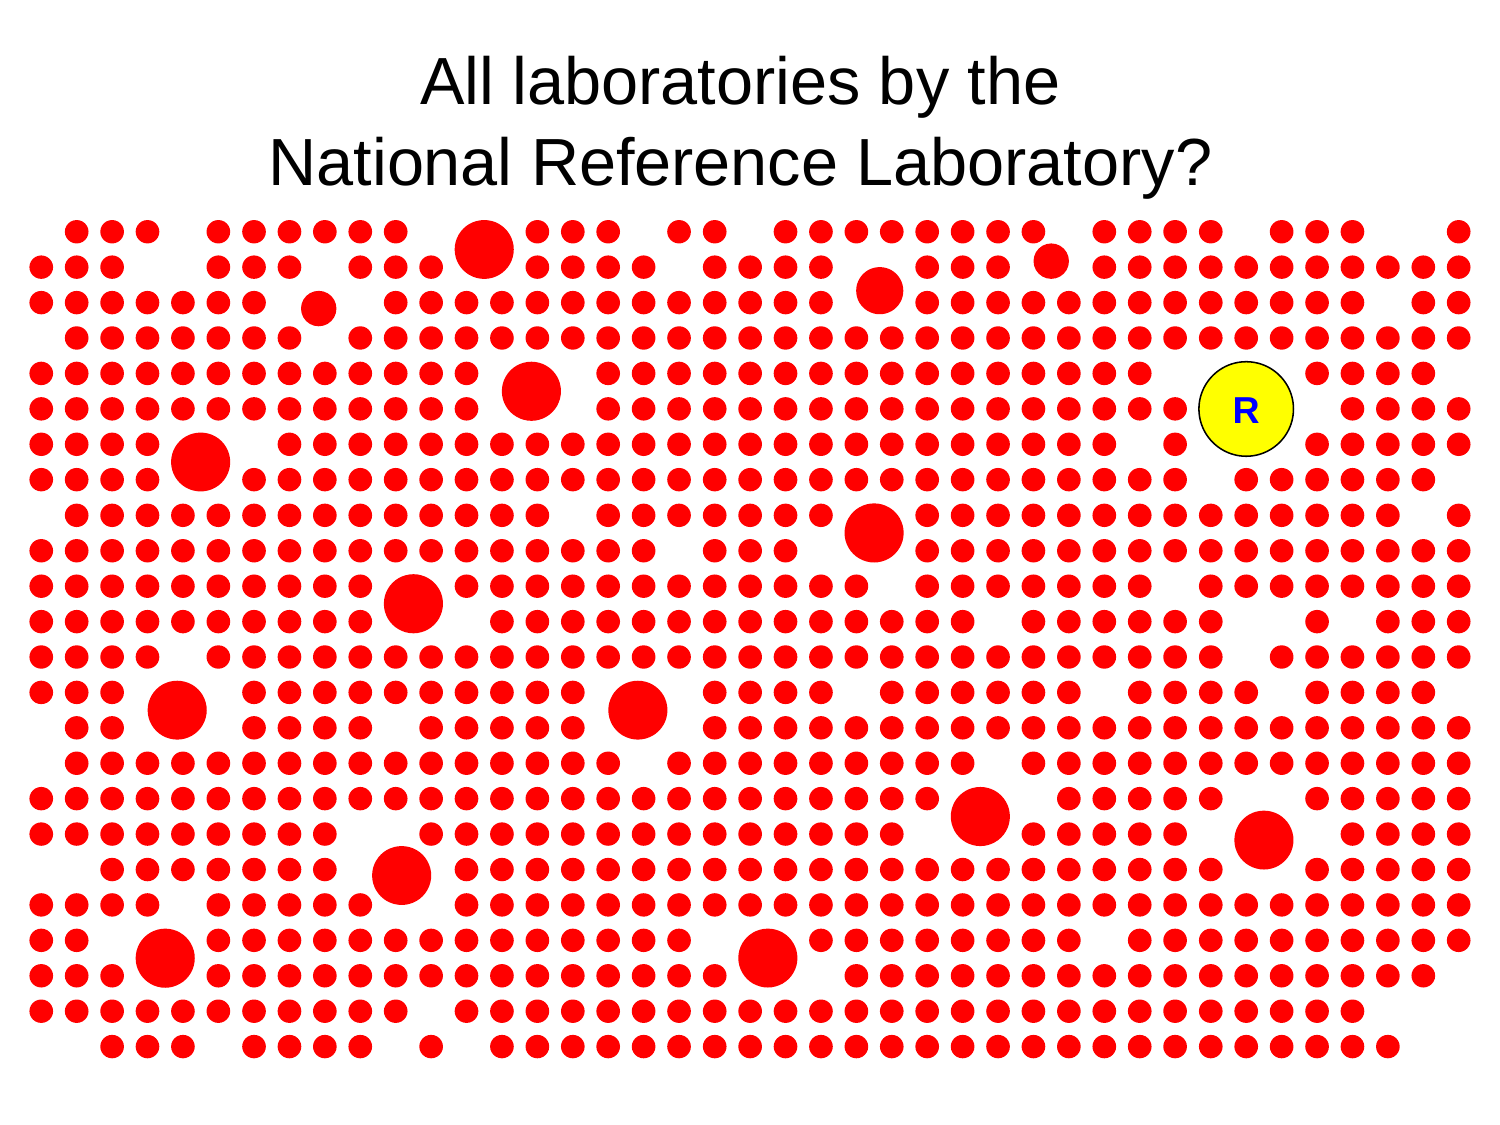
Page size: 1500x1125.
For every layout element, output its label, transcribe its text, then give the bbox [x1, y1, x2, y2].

text_box [1376, 255, 1400, 279]
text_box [135, 786, 160, 811]
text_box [879, 680, 904, 705]
text_box [242, 326, 266, 350]
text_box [312, 716, 337, 740]
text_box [277, 1034, 302, 1059]
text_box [809, 680, 833, 705]
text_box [383, 928, 408, 953]
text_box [1127, 822, 1152, 846]
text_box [667, 574, 691, 598]
text_box [135, 503, 160, 528]
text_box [135, 574, 160, 598]
text_box [348, 220, 373, 244]
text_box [1057, 786, 1081, 811]
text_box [171, 1034, 195, 1059]
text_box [206, 928, 231, 953]
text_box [1411, 539, 1436, 563]
text_box [702, 503, 727, 528]
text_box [1021, 964, 1046, 988]
text_box [1376, 432, 1400, 457]
text_box [64, 361, 89, 386]
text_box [738, 999, 762, 1023]
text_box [1305, 928, 1329, 953]
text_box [1446, 716, 1471, 740]
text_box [1376, 1034, 1400, 1059]
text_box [1340, 645, 1365, 669]
text_box [171, 503, 195, 528]
text_box [100, 290, 124, 315]
text_box [1305, 432, 1329, 457]
text_box [277, 361, 302, 386]
text_box [525, 503, 550, 528]
text_box [986, 467, 1010, 492]
text_box [950, 397, 975, 421]
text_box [809, 751, 833, 775]
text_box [454, 893, 479, 917]
text_box [419, 361, 443, 386]
text_box [1411, 397, 1436, 421]
text_box [100, 255, 124, 279]
text_box [1411, 255, 1436, 279]
text_box [773, 432, 798, 457]
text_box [844, 574, 869, 598]
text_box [525, 751, 550, 775]
text_box [596, 290, 621, 315]
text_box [1092, 822, 1117, 846]
text_box [986, 432, 1010, 457]
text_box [950, 645, 975, 669]
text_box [419, 1034, 443, 1059]
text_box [702, 893, 727, 917]
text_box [490, 893, 514, 917]
text_box [915, 361, 940, 386]
text_box [100, 361, 124, 386]
text_box [242, 220, 266, 244]
text_box [596, 326, 621, 350]
text_box [1127, 503, 1152, 528]
text_box [596, 467, 621, 492]
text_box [596, 893, 621, 917]
text_box [1340, 255, 1365, 279]
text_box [1411, 893, 1436, 917]
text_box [844, 928, 869, 953]
text_box [1057, 326, 1081, 350]
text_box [702, 857, 727, 882]
text_box [1092, 255, 1117, 279]
text_box [242, 255, 266, 279]
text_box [1163, 999, 1187, 1023]
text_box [1198, 716, 1223, 740]
text_box [419, 255, 443, 279]
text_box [596, 574, 621, 598]
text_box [1127, 751, 1152, 775]
text_box [667, 503, 691, 528]
text_box [1305, 326, 1329, 350]
text_box [667, 432, 691, 457]
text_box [1234, 716, 1259, 740]
text_box [1127, 290, 1152, 315]
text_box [950, 893, 975, 917]
text_box [809, 397, 833, 421]
text_box [1021, 503, 1046, 528]
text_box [1376, 539, 1400, 563]
text_box [809, 432, 833, 457]
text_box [1376, 751, 1400, 775]
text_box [631, 822, 656, 846]
text_box [915, 432, 940, 457]
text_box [879, 999, 904, 1023]
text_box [1340, 964, 1365, 988]
text_box [950, 326, 975, 350]
text_box [1305, 290, 1329, 315]
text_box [915, 539, 940, 563]
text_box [419, 786, 443, 811]
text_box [773, 751, 798, 775]
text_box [738, 609, 762, 634]
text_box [135, 751, 160, 775]
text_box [454, 645, 479, 669]
text_box [1305, 467, 1329, 492]
text_box [454, 432, 479, 457]
text_box [631, 432, 656, 457]
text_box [1305, 751, 1329, 775]
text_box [738, 893, 762, 917]
text_box [454, 503, 479, 528]
text_box [1092, 220, 1117, 244]
text_box [1057, 467, 1081, 492]
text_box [490, 751, 514, 775]
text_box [773, 822, 798, 846]
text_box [596, 857, 621, 882]
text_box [206, 999, 231, 1023]
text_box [29, 574, 54, 598]
text_box [809, 326, 833, 350]
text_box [1234, 680, 1259, 705]
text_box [206, 751, 231, 775]
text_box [844, 893, 869, 917]
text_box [986, 716, 1010, 740]
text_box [915, 999, 940, 1023]
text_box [773, 893, 798, 917]
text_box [1092, 645, 1117, 669]
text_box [986, 680, 1010, 705]
text_box [844, 220, 869, 244]
text_box [64, 503, 89, 528]
text_box [1411, 326, 1436, 350]
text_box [312, 928, 337, 953]
text_box [277, 432, 302, 457]
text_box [667, 999, 691, 1023]
text_box [64, 255, 89, 279]
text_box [950, 999, 975, 1023]
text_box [312, 539, 337, 563]
text_box [631, 290, 656, 315]
text_box [206, 326, 231, 350]
text_box [1092, 326, 1117, 350]
text_box [1446, 220, 1471, 244]
text_box [631, 503, 656, 528]
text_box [986, 893, 1010, 917]
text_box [242, 680, 266, 705]
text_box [1092, 574, 1117, 598]
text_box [596, 539, 621, 563]
text_box [1376, 467, 1400, 492]
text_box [1127, 999, 1152, 1023]
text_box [1234, 964, 1259, 988]
text_box [1340, 290, 1365, 315]
text_box [1127, 361, 1152, 386]
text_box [490, 539, 514, 563]
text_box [171, 822, 195, 846]
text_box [1305, 1034, 1329, 1059]
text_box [667, 893, 691, 917]
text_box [242, 751, 266, 775]
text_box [1198, 964, 1223, 988]
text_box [773, 999, 798, 1023]
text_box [383, 786, 408, 811]
text_box [560, 467, 585, 492]
text_box [596, 220, 621, 244]
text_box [702, 645, 727, 669]
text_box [1376, 574, 1400, 598]
text_box [1092, 361, 1117, 386]
text_box [1269, 503, 1294, 528]
text_box [135, 467, 160, 492]
text_box [171, 432, 231, 492]
text_box [1092, 432, 1117, 457]
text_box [986, 539, 1010, 563]
text_box [773, 220, 798, 244]
text_box [1305, 503, 1329, 528]
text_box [490, 645, 514, 669]
text_box [490, 467, 514, 492]
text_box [1198, 645, 1223, 669]
text_box [454, 290, 479, 315]
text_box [312, 751, 337, 775]
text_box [1305, 680, 1329, 705]
text_box [702, 255, 727, 279]
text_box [773, 857, 798, 882]
text_box [1021, 326, 1046, 350]
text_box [348, 574, 373, 598]
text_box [383, 645, 408, 669]
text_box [844, 716, 869, 740]
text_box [454, 857, 479, 882]
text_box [631, 539, 656, 563]
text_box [1269, 1034, 1294, 1059]
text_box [525, 574, 550, 598]
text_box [844, 751, 869, 775]
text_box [135, 609, 160, 634]
text_box [809, 220, 833, 244]
text_box [915, 467, 940, 492]
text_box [773, 609, 798, 634]
text_box [29, 361, 54, 386]
text_box [64, 432, 89, 457]
text_box [986, 503, 1010, 528]
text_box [29, 999, 54, 1023]
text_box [844, 964, 869, 988]
text_box [348, 467, 373, 492]
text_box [915, 928, 940, 953]
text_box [738, 1034, 762, 1059]
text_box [277, 999, 302, 1023]
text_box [631, 1034, 656, 1059]
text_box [844, 645, 869, 669]
text_box [1411, 432, 1436, 457]
text_box [242, 467, 266, 492]
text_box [1057, 928, 1081, 953]
text_box [383, 397, 408, 421]
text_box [1198, 893, 1223, 917]
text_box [738, 645, 762, 669]
text_box [915, 220, 940, 244]
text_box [667, 822, 691, 846]
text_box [29, 822, 54, 846]
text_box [277, 928, 302, 953]
text_box [738, 467, 762, 492]
text_box [879, 397, 904, 421]
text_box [490, 822, 514, 846]
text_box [1163, 539, 1187, 563]
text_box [490, 857, 514, 882]
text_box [1127, 574, 1152, 598]
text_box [348, 999, 373, 1023]
text_box [1376, 361, 1400, 386]
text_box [1269, 964, 1294, 988]
text_box [1198, 503, 1223, 528]
text_box [1269, 255, 1294, 279]
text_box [631, 893, 656, 917]
text_box [1376, 397, 1400, 421]
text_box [1198, 786, 1223, 811]
text_box [100, 220, 124, 244]
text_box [135, 645, 160, 669]
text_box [738, 539, 762, 563]
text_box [986, 645, 1010, 669]
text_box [525, 1034, 550, 1059]
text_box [1198, 680, 1223, 705]
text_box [277, 822, 302, 846]
text_box [100, 432, 124, 457]
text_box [1163, 822, 1187, 846]
text_box [64, 397, 89, 421]
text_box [773, 716, 798, 740]
text_box [738, 503, 762, 528]
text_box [1198, 1034, 1223, 1059]
text_box [277, 326, 302, 350]
text_box [135, 326, 160, 350]
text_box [844, 1034, 869, 1059]
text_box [1269, 928, 1294, 953]
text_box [844, 503, 904, 563]
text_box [1305, 539, 1329, 563]
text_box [560, 539, 585, 563]
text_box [242, 928, 266, 953]
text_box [560, 786, 585, 811]
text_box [1092, 539, 1117, 563]
text_box [454, 467, 479, 492]
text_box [560, 680, 585, 705]
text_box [206, 645, 231, 669]
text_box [844, 857, 869, 882]
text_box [1376, 716, 1400, 740]
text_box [454, 928, 479, 953]
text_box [702, 822, 727, 846]
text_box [100, 574, 124, 598]
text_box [1446, 574, 1471, 598]
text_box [100, 680, 124, 705]
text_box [277, 539, 302, 563]
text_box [1340, 539, 1365, 563]
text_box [702, 964, 727, 988]
text_box [277, 220, 302, 244]
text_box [454, 539, 479, 563]
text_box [915, 786, 940, 811]
text_box [242, 503, 266, 528]
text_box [135, 928, 195, 988]
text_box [1269, 999, 1294, 1023]
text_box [809, 893, 833, 917]
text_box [1446, 857, 1471, 882]
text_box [312, 786, 337, 811]
text_box [596, 361, 621, 386]
text_box [64, 326, 89, 350]
text_box [1340, 361, 1365, 386]
text_box [312, 467, 337, 492]
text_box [1376, 964, 1400, 988]
text_box [702, 290, 727, 315]
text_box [242, 822, 266, 846]
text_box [1021, 857, 1046, 882]
text_box [312, 220, 337, 244]
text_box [1269, 716, 1294, 740]
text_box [454, 680, 479, 705]
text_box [560, 822, 585, 846]
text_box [1021, 822, 1046, 846]
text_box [1411, 751, 1436, 775]
text_box [501, 361, 561, 421]
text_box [1340, 857, 1365, 882]
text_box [171, 857, 195, 882]
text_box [454, 822, 479, 846]
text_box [1269, 539, 1294, 563]
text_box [312, 893, 337, 917]
text_box [879, 361, 904, 386]
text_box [1234, 751, 1259, 775]
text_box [950, 928, 975, 953]
text_box [419, 503, 443, 528]
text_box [667, 751, 691, 775]
text_box [702, 361, 727, 386]
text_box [986, 1034, 1010, 1059]
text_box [596, 928, 621, 953]
text_box [1092, 397, 1117, 421]
text_box [206, 361, 231, 386]
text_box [242, 539, 266, 563]
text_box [490, 786, 514, 811]
text_box [950, 361, 975, 386]
text_box [1057, 290, 1081, 315]
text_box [667, 964, 691, 988]
text_box [631, 255, 656, 279]
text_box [29, 645, 54, 669]
text_box [702, 467, 727, 492]
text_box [135, 893, 160, 917]
text_box [348, 361, 373, 386]
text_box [915, 964, 940, 988]
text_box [64, 716, 89, 740]
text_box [1198, 928, 1223, 953]
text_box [915, 609, 940, 634]
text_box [560, 928, 585, 953]
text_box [525, 999, 550, 1023]
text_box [631, 574, 656, 598]
text_box [773, 361, 798, 386]
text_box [1446, 822, 1471, 846]
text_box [1092, 716, 1117, 740]
text_box [383, 255, 408, 279]
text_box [1163, 609, 1187, 634]
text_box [171, 751, 195, 775]
text_box [986, 326, 1010, 350]
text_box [1163, 1034, 1187, 1059]
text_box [1021, 751, 1046, 775]
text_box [1340, 822, 1365, 846]
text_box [1092, 1034, 1117, 1059]
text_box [1127, 539, 1152, 563]
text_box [100, 857, 124, 882]
text_box [277, 397, 302, 421]
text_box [419, 822, 443, 846]
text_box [348, 893, 373, 917]
text_box [454, 326, 479, 350]
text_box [879, 964, 904, 988]
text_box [29, 928, 54, 953]
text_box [596, 822, 621, 846]
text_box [277, 716, 302, 740]
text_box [915, 893, 940, 917]
text_box [1411, 290, 1436, 315]
text_box [525, 326, 550, 350]
text_box [1163, 432, 1187, 457]
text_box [242, 893, 266, 917]
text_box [915, 751, 940, 775]
text_box [100, 467, 124, 492]
text_box [206, 397, 231, 421]
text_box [631, 857, 656, 882]
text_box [64, 893, 89, 917]
text_box [773, 467, 798, 492]
text_box [667, 220, 691, 244]
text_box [29, 964, 54, 988]
text_box [242, 397, 266, 421]
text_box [1305, 964, 1329, 988]
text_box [1127, 786, 1152, 811]
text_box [950, 964, 975, 988]
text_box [29, 893, 54, 917]
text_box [809, 999, 833, 1023]
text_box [1163, 645, 1187, 669]
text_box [454, 716, 479, 740]
text_box [312, 361, 337, 386]
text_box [631, 964, 656, 988]
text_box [667, 857, 691, 882]
text_box [879, 220, 904, 244]
text_box [1021, 290, 1046, 315]
text_box [773, 397, 798, 421]
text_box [879, 786, 904, 811]
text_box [100, 1034, 124, 1059]
text_box [773, 326, 798, 350]
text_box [1021, 928, 1046, 953]
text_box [1198, 574, 1223, 598]
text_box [1127, 857, 1152, 882]
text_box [348, 539, 373, 563]
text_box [1057, 680, 1081, 705]
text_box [1446, 893, 1471, 917]
text_box [277, 503, 302, 528]
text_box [419, 716, 443, 740]
text_box [1234, 255, 1259, 279]
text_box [1340, 786, 1365, 811]
text_box [419, 432, 443, 457]
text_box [1092, 893, 1117, 917]
text_box [738, 255, 762, 279]
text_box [915, 645, 940, 669]
text_box [809, 255, 833, 279]
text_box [1411, 716, 1436, 740]
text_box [242, 716, 266, 740]
text_box [631, 467, 656, 492]
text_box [135, 822, 160, 846]
text_box [490, 290, 514, 315]
text_box [1446, 290, 1471, 315]
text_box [525, 893, 550, 917]
text_box [1305, 361, 1329, 386]
text_box [809, 290, 833, 315]
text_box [809, 609, 833, 634]
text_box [525, 928, 550, 953]
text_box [171, 999, 195, 1023]
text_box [525, 822, 550, 846]
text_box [1234, 928, 1259, 953]
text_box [277, 645, 302, 669]
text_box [1163, 716, 1187, 740]
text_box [64, 609, 89, 634]
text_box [1376, 786, 1400, 811]
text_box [608, 680, 668, 740]
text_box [596, 609, 621, 634]
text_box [454, 786, 479, 811]
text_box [135, 1034, 160, 1059]
text_box [856, 267, 904, 315]
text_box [525, 645, 550, 669]
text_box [525, 716, 550, 740]
text_box [950, 503, 975, 528]
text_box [29, 609, 54, 634]
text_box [1269, 574, 1294, 598]
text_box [631, 999, 656, 1023]
text_box [950, 255, 975, 279]
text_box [312, 609, 337, 634]
text_box [596, 255, 621, 279]
text_box [1198, 326, 1223, 350]
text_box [100, 893, 124, 917]
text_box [525, 609, 550, 634]
text_box [312, 397, 337, 421]
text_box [1446, 539, 1471, 563]
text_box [1234, 539, 1259, 563]
text_box [667, 467, 691, 492]
text_box [844, 397, 869, 421]
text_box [667, 1034, 691, 1059]
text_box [667, 609, 691, 634]
text_box [29, 255, 54, 279]
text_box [560, 964, 585, 988]
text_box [490, 574, 514, 598]
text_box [348, 1034, 373, 1059]
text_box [596, 964, 621, 988]
text_box [915, 255, 940, 279]
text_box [1234, 1034, 1259, 1059]
text_box [1198, 220, 1223, 244]
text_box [773, 786, 798, 811]
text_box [1305, 999, 1329, 1023]
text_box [1446, 786, 1471, 811]
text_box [702, 574, 727, 598]
text_box [383, 432, 408, 457]
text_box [560, 751, 585, 775]
text_box [525, 290, 550, 315]
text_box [1092, 609, 1117, 634]
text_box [1234, 893, 1259, 917]
text_box [29, 467, 54, 492]
text_box [1234, 326, 1259, 350]
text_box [702, 716, 727, 740]
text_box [1127, 609, 1152, 634]
text_box [667, 326, 691, 350]
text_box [702, 539, 727, 563]
text_box [312, 503, 337, 528]
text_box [1021, 645, 1046, 669]
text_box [844, 822, 869, 846]
text_box [419, 326, 443, 350]
text_box All laboratories by the National Reference Laboratory? [253, 30, 1228, 206]
text_box [844, 467, 869, 492]
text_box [1305, 716, 1329, 740]
text_box [1092, 503, 1117, 528]
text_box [277, 964, 302, 988]
text_box [206, 255, 231, 279]
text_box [525, 680, 550, 705]
text_box [1127, 255, 1152, 279]
text_box [1163, 290, 1187, 315]
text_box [135, 539, 160, 563]
text_box [844, 326, 869, 350]
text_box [879, 645, 904, 669]
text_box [1021, 999, 1046, 1023]
text_box [844, 361, 869, 386]
text_box [1127, 220, 1152, 244]
text_box [631, 361, 656, 386]
text_box [879, 432, 904, 457]
text_box [879, 467, 904, 492]
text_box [773, 574, 798, 598]
text_box [1446, 326, 1471, 350]
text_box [64, 786, 89, 811]
text_box [596, 432, 621, 457]
text_box [454, 397, 479, 421]
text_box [1163, 964, 1187, 988]
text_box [1092, 964, 1117, 988]
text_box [1340, 999, 1365, 1023]
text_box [1269, 893, 1294, 917]
text_box [419, 290, 443, 315]
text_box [242, 1034, 266, 1059]
text_box [490, 432, 514, 457]
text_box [206, 964, 231, 988]
text_box [277, 255, 302, 279]
text_box [1340, 397, 1365, 421]
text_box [1446, 928, 1471, 953]
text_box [1198, 609, 1223, 634]
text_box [312, 999, 337, 1023]
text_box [596, 786, 621, 811]
text_box [1021, 397, 1046, 421]
text_box [383, 503, 408, 528]
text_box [560, 893, 585, 917]
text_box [383, 680, 408, 705]
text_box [1127, 964, 1152, 988]
text_box [490, 503, 514, 528]
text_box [809, 716, 833, 740]
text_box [1411, 964, 1436, 988]
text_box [879, 716, 904, 740]
text_box [1411, 361, 1436, 386]
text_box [1021, 1034, 1046, 1059]
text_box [1376, 893, 1400, 917]
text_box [348, 964, 373, 988]
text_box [915, 857, 940, 882]
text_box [1411, 645, 1436, 669]
text_box [1269, 326, 1294, 350]
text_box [277, 609, 302, 634]
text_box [206, 786, 231, 811]
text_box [490, 716, 514, 740]
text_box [844, 609, 869, 634]
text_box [64, 539, 89, 563]
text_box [525, 964, 550, 988]
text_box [171, 786, 195, 811]
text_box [100, 999, 124, 1023]
text_box [383, 361, 408, 386]
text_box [1198, 539, 1223, 563]
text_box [277, 857, 302, 882]
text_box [950, 574, 975, 598]
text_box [1340, 680, 1365, 705]
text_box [667, 645, 691, 669]
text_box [738, 751, 762, 775]
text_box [950, 786, 1010, 847]
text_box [1092, 751, 1117, 775]
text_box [206, 609, 231, 634]
text_box [950, 467, 975, 492]
text_box [312, 432, 337, 457]
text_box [879, 928, 904, 953]
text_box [879, 609, 904, 634]
text_box [773, 503, 798, 528]
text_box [135, 857, 160, 882]
text_box [1092, 467, 1117, 492]
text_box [171, 574, 195, 598]
text_box [1163, 503, 1187, 528]
text_box [64, 467, 89, 492]
text_box [1021, 467, 1046, 492]
text_box [1127, 326, 1152, 350]
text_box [348, 680, 373, 705]
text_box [242, 999, 266, 1023]
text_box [1340, 1034, 1365, 1059]
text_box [1376, 609, 1400, 634]
text_box [100, 397, 124, 421]
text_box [277, 786, 302, 811]
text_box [1411, 822, 1436, 846]
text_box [1057, 1034, 1081, 1059]
text_box [206, 290, 231, 315]
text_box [1021, 893, 1046, 917]
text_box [419, 928, 443, 953]
text_box [206, 220, 231, 244]
text_box [986, 397, 1010, 421]
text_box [809, 1034, 833, 1059]
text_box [1411, 574, 1436, 598]
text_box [631, 609, 656, 634]
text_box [1305, 857, 1329, 882]
text_box [348, 326, 373, 350]
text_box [560, 999, 585, 1023]
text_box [454, 751, 479, 775]
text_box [1021, 574, 1046, 598]
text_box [312, 1034, 337, 1059]
text_box [525, 467, 550, 492]
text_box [773, 539, 798, 563]
text_box [135, 220, 160, 244]
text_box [667, 786, 691, 811]
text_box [100, 751, 124, 775]
text_box [702, 326, 727, 350]
text_box [29, 397, 54, 421]
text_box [29, 539, 54, 563]
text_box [738, 680, 762, 705]
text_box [1057, 645, 1081, 669]
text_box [596, 1034, 621, 1059]
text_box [915, 716, 940, 740]
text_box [64, 574, 89, 598]
text_box [171, 397, 195, 421]
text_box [596, 645, 621, 669]
text_box R [1198, 361, 1294, 457]
text_box [1163, 220, 1187, 244]
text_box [1057, 574, 1081, 598]
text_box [1269, 645, 1294, 669]
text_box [702, 786, 727, 811]
text_box [773, 290, 798, 315]
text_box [490, 680, 514, 705]
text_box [1376, 822, 1400, 846]
text_box [135, 290, 160, 315]
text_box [1127, 645, 1152, 669]
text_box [1198, 999, 1223, 1023]
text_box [1376, 645, 1400, 669]
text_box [702, 1034, 727, 1059]
text_box [1340, 432, 1365, 457]
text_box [171, 609, 195, 634]
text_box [100, 964, 124, 988]
text_box [738, 432, 762, 457]
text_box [29, 680, 54, 705]
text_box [312, 822, 337, 846]
text_box [64, 290, 89, 315]
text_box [1376, 928, 1400, 953]
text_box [1127, 716, 1152, 740]
text_box [1021, 432, 1046, 457]
text_box [383, 220, 408, 244]
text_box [100, 716, 124, 740]
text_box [1411, 786, 1436, 811]
text_box [1198, 290, 1223, 315]
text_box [1305, 645, 1329, 669]
text_box [29, 432, 54, 457]
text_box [277, 680, 302, 705]
text_box [1163, 326, 1187, 350]
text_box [490, 964, 514, 988]
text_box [1057, 539, 1081, 563]
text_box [1057, 751, 1081, 775]
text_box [560, 609, 585, 634]
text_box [64, 928, 89, 953]
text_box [986, 574, 1010, 598]
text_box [1021, 716, 1046, 740]
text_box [312, 857, 337, 882]
text_box [419, 397, 443, 421]
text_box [1411, 857, 1436, 882]
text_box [419, 964, 443, 988]
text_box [1340, 574, 1365, 598]
text_box [383, 467, 408, 492]
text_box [809, 822, 833, 846]
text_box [64, 964, 89, 988]
text_box [1127, 397, 1152, 421]
text_box [1057, 361, 1081, 386]
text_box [206, 893, 231, 917]
text_box [1411, 467, 1436, 492]
text_box [560, 290, 585, 315]
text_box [242, 964, 266, 988]
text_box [1340, 751, 1365, 775]
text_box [419, 751, 443, 775]
text_box [1234, 467, 1259, 492]
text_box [64, 645, 89, 669]
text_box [773, 645, 798, 669]
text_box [1411, 928, 1436, 953]
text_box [242, 574, 266, 598]
text_box [667, 290, 691, 315]
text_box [1163, 857, 1187, 882]
text_box [1305, 220, 1329, 244]
text_box [1269, 290, 1294, 315]
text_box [242, 857, 266, 882]
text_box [773, 1034, 798, 1059]
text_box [1340, 893, 1365, 917]
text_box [773, 680, 798, 705]
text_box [100, 609, 124, 634]
text_box [1198, 255, 1223, 279]
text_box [1376, 680, 1400, 705]
text_box [702, 397, 727, 421]
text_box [383, 751, 408, 775]
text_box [1092, 857, 1117, 882]
text_box [135, 361, 160, 386]
text_box [950, 432, 975, 457]
text_box [738, 361, 762, 386]
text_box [738, 786, 762, 811]
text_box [1305, 574, 1329, 598]
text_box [1163, 680, 1187, 705]
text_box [525, 857, 550, 882]
text_box [1446, 397, 1471, 421]
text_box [490, 609, 514, 634]
text_box [631, 397, 656, 421]
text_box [1163, 893, 1187, 917]
text_box [348, 432, 373, 457]
text_box [1021, 220, 1046, 244]
text_box [738, 326, 762, 350]
text_box [348, 255, 373, 279]
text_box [419, 645, 443, 669]
text_box [950, 290, 975, 315]
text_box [844, 999, 869, 1023]
text_box [171, 290, 195, 315]
text_box [879, 326, 904, 350]
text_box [1057, 716, 1081, 740]
text_box [348, 397, 373, 421]
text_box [950, 716, 975, 740]
text_box [1057, 397, 1081, 421]
text_box [738, 397, 762, 421]
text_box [809, 857, 833, 882]
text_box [950, 1034, 975, 1059]
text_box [312, 680, 337, 705]
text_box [383, 574, 443, 634]
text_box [171, 539, 195, 563]
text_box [1340, 716, 1365, 740]
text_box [560, 716, 585, 740]
text_box [383, 290, 408, 315]
text_box [915, 397, 940, 421]
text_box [277, 574, 302, 598]
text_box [312, 964, 337, 988]
text_box [171, 326, 195, 350]
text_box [1127, 680, 1152, 705]
text_box [915, 290, 940, 315]
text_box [419, 539, 443, 563]
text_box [1127, 928, 1152, 953]
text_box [1163, 928, 1187, 953]
text_box [560, 326, 585, 350]
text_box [277, 893, 302, 917]
text_box [560, 220, 585, 244]
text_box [1411, 609, 1436, 634]
text_box [596, 503, 621, 528]
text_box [1305, 786, 1329, 811]
text_box [560, 432, 585, 457]
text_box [490, 999, 514, 1023]
text_box [100, 326, 124, 350]
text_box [738, 574, 762, 598]
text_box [1340, 928, 1365, 953]
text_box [1234, 810, 1294, 870]
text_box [312, 645, 337, 669]
text_box [1340, 220, 1365, 244]
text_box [560, 645, 585, 669]
text_box [809, 467, 833, 492]
text_box [1127, 467, 1152, 492]
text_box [1021, 539, 1046, 563]
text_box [1092, 999, 1117, 1023]
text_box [1057, 857, 1081, 882]
text_box [702, 432, 727, 457]
text_box [206, 503, 231, 528]
text_box [986, 220, 1010, 244]
text_box [64, 220, 89, 244]
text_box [348, 716, 373, 740]
text_box [1446, 503, 1471, 528]
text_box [206, 857, 231, 882]
text_box [242, 361, 266, 386]
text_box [879, 857, 904, 882]
text_box [1163, 255, 1187, 279]
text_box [667, 928, 691, 953]
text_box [879, 822, 904, 846]
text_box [1163, 786, 1187, 811]
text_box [1163, 751, 1187, 775]
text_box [206, 539, 231, 563]
text_box [738, 290, 762, 315]
text_box [915, 326, 940, 350]
text_box [525, 220, 550, 244]
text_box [312, 574, 337, 598]
text_box [1234, 290, 1259, 315]
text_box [1198, 857, 1223, 882]
text_box [915, 503, 940, 528]
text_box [1446, 751, 1471, 775]
text_box [1057, 432, 1081, 457]
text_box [100, 822, 124, 846]
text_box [631, 786, 656, 811]
text_box [950, 220, 975, 244]
text_box [454, 220, 514, 279]
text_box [1057, 822, 1081, 846]
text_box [454, 964, 479, 988]
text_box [702, 609, 727, 634]
text_box [773, 255, 798, 279]
text_box [809, 361, 833, 386]
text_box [383, 964, 408, 988]
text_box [419, 680, 443, 705]
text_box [147, 680, 207, 740]
text_box [1163, 397, 1187, 421]
text_box [667, 361, 691, 386]
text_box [206, 822, 231, 846]
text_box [950, 539, 975, 563]
text_box [631, 326, 656, 350]
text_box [1021, 680, 1046, 705]
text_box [277, 751, 302, 775]
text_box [844, 786, 869, 811]
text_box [348, 645, 373, 669]
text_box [1057, 893, 1081, 917]
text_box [879, 893, 904, 917]
text_box [100, 503, 124, 528]
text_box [64, 751, 89, 775]
text_box [135, 432, 160, 457]
text_box [809, 503, 833, 528]
text_box [348, 503, 373, 528]
text_box [135, 397, 160, 421]
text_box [1234, 999, 1259, 1023]
text_box [1269, 220, 1294, 244]
text_box [1446, 255, 1471, 279]
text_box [490, 1034, 514, 1059]
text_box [64, 999, 89, 1023]
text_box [454, 999, 479, 1023]
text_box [525, 539, 550, 563]
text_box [738, 928, 798, 988]
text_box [596, 751, 621, 775]
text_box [490, 928, 514, 953]
text_box [596, 397, 621, 421]
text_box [809, 645, 833, 669]
text_box [1340, 503, 1365, 528]
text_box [1021, 609, 1046, 634]
text_box [844, 432, 869, 457]
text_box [738, 822, 762, 846]
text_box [372, 846, 432, 905]
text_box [1305, 893, 1329, 917]
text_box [242, 786, 266, 811]
text_box [29, 290, 54, 315]
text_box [809, 928, 833, 953]
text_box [702, 680, 727, 705]
text_box [1021, 361, 1046, 386]
text_box [1057, 503, 1081, 528]
text_box [986, 255, 1010, 279]
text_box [631, 645, 656, 669]
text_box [64, 822, 89, 846]
text_box [667, 397, 691, 421]
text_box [560, 1034, 585, 1059]
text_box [915, 680, 940, 705]
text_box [986, 857, 1010, 882]
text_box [1057, 999, 1081, 1023]
text_box [560, 255, 585, 279]
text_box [1127, 893, 1152, 917]
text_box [348, 786, 373, 811]
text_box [1092, 786, 1117, 811]
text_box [986, 999, 1010, 1023]
text_box [525, 255, 550, 279]
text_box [950, 680, 975, 705]
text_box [454, 574, 479, 598]
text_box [100, 539, 124, 563]
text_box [560, 574, 585, 598]
text_box [277, 467, 302, 492]
text_box [1092, 290, 1117, 315]
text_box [1198, 751, 1223, 775]
text_box [1033, 243, 1069, 279]
text_box [1446, 432, 1471, 457]
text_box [950, 857, 975, 882]
text_box [1340, 467, 1365, 492]
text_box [950, 609, 975, 634]
text_box [1305, 255, 1329, 279]
text_box [419, 467, 443, 492]
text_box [879, 751, 904, 775]
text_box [100, 645, 124, 669]
text_box [1340, 326, 1365, 350]
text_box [1446, 609, 1471, 634]
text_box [1305, 609, 1329, 634]
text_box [915, 574, 940, 598]
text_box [348, 609, 373, 634]
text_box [242, 609, 266, 634]
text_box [64, 680, 89, 705]
text_box [986, 361, 1010, 386]
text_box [242, 645, 266, 669]
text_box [135, 999, 160, 1023]
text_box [560, 857, 585, 882]
text_box [1234, 503, 1259, 528]
text_box [1269, 467, 1294, 492]
text_box [1376, 326, 1400, 350]
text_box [100, 786, 124, 811]
text_box [986, 290, 1010, 315]
text_box [454, 361, 479, 386]
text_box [950, 751, 975, 775]
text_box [29, 786, 54, 811]
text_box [915, 1034, 940, 1059]
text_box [879, 1034, 904, 1059]
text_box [1411, 680, 1436, 705]
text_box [702, 999, 727, 1023]
text_box [301, 290, 337, 327]
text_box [809, 574, 833, 598]
text_box [1376, 503, 1400, 528]
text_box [206, 574, 231, 598]
text_box [525, 432, 550, 457]
text_box [702, 220, 727, 244]
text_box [1269, 751, 1294, 775]
text_box [383, 326, 408, 350]
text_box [809, 786, 833, 811]
text_box [490, 326, 514, 350]
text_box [1234, 574, 1259, 598]
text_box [348, 928, 373, 953]
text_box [383, 999, 408, 1023]
text_box [171, 361, 195, 386]
text_box [242, 290, 266, 315]
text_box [1127, 1034, 1152, 1059]
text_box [525, 786, 550, 811]
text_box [383, 539, 408, 563]
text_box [596, 999, 621, 1023]
text_box [1163, 467, 1187, 492]
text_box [986, 928, 1010, 953]
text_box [986, 964, 1010, 988]
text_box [1446, 645, 1471, 669]
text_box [738, 716, 762, 740]
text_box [1057, 964, 1081, 988]
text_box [1376, 857, 1400, 882]
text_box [631, 928, 656, 953]
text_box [1057, 609, 1081, 634]
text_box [348, 751, 373, 775]
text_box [702, 751, 727, 775]
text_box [738, 857, 762, 882]
